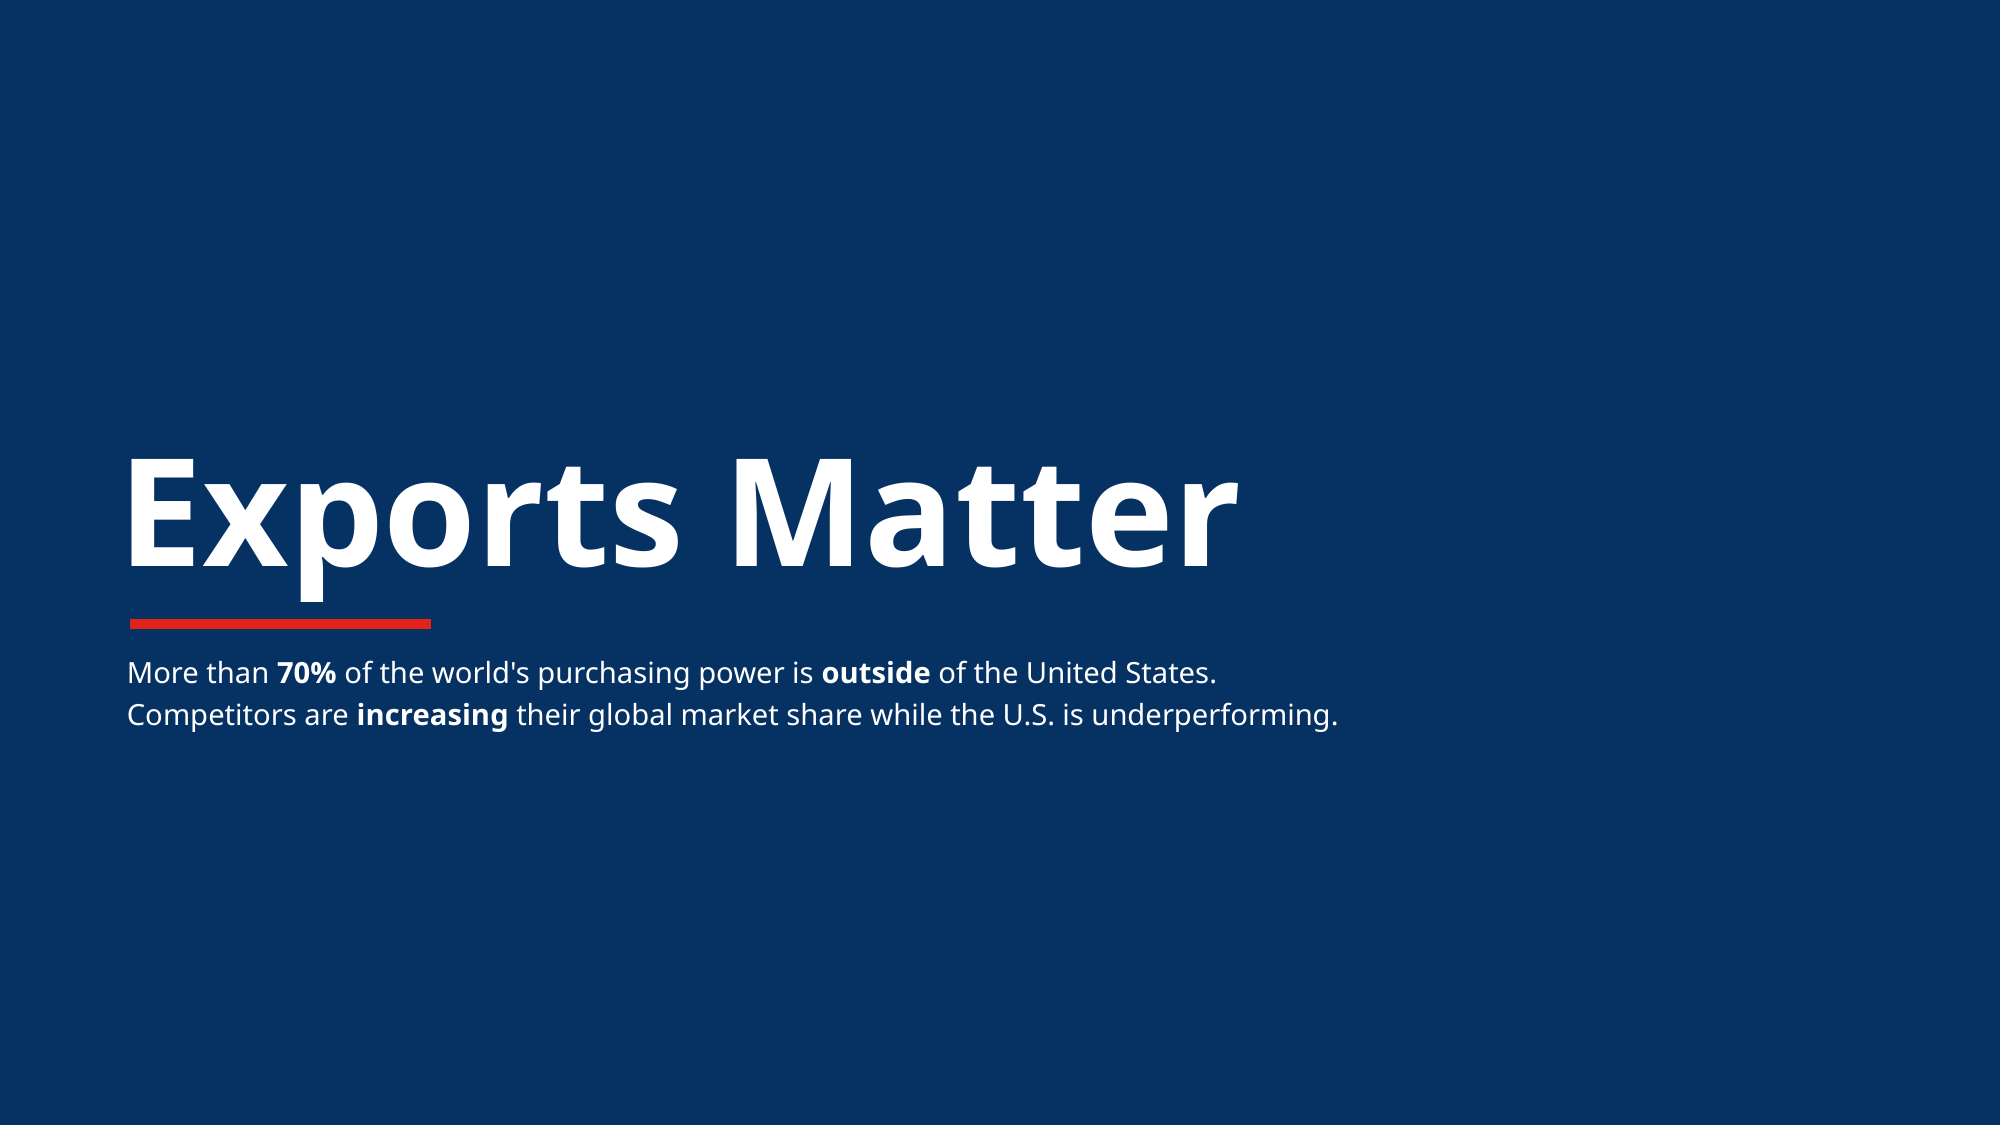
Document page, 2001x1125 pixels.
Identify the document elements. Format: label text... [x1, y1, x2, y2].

text_box More than 70% of the world's purchasing power is outside of the United States. Competitors are increasing their global market share while the U.S. is underperforming. [112, 639, 1430, 739]
text_box [0, 0, 2000, 1125]
text_box Exports Matter [100, 428, 1632, 609]
